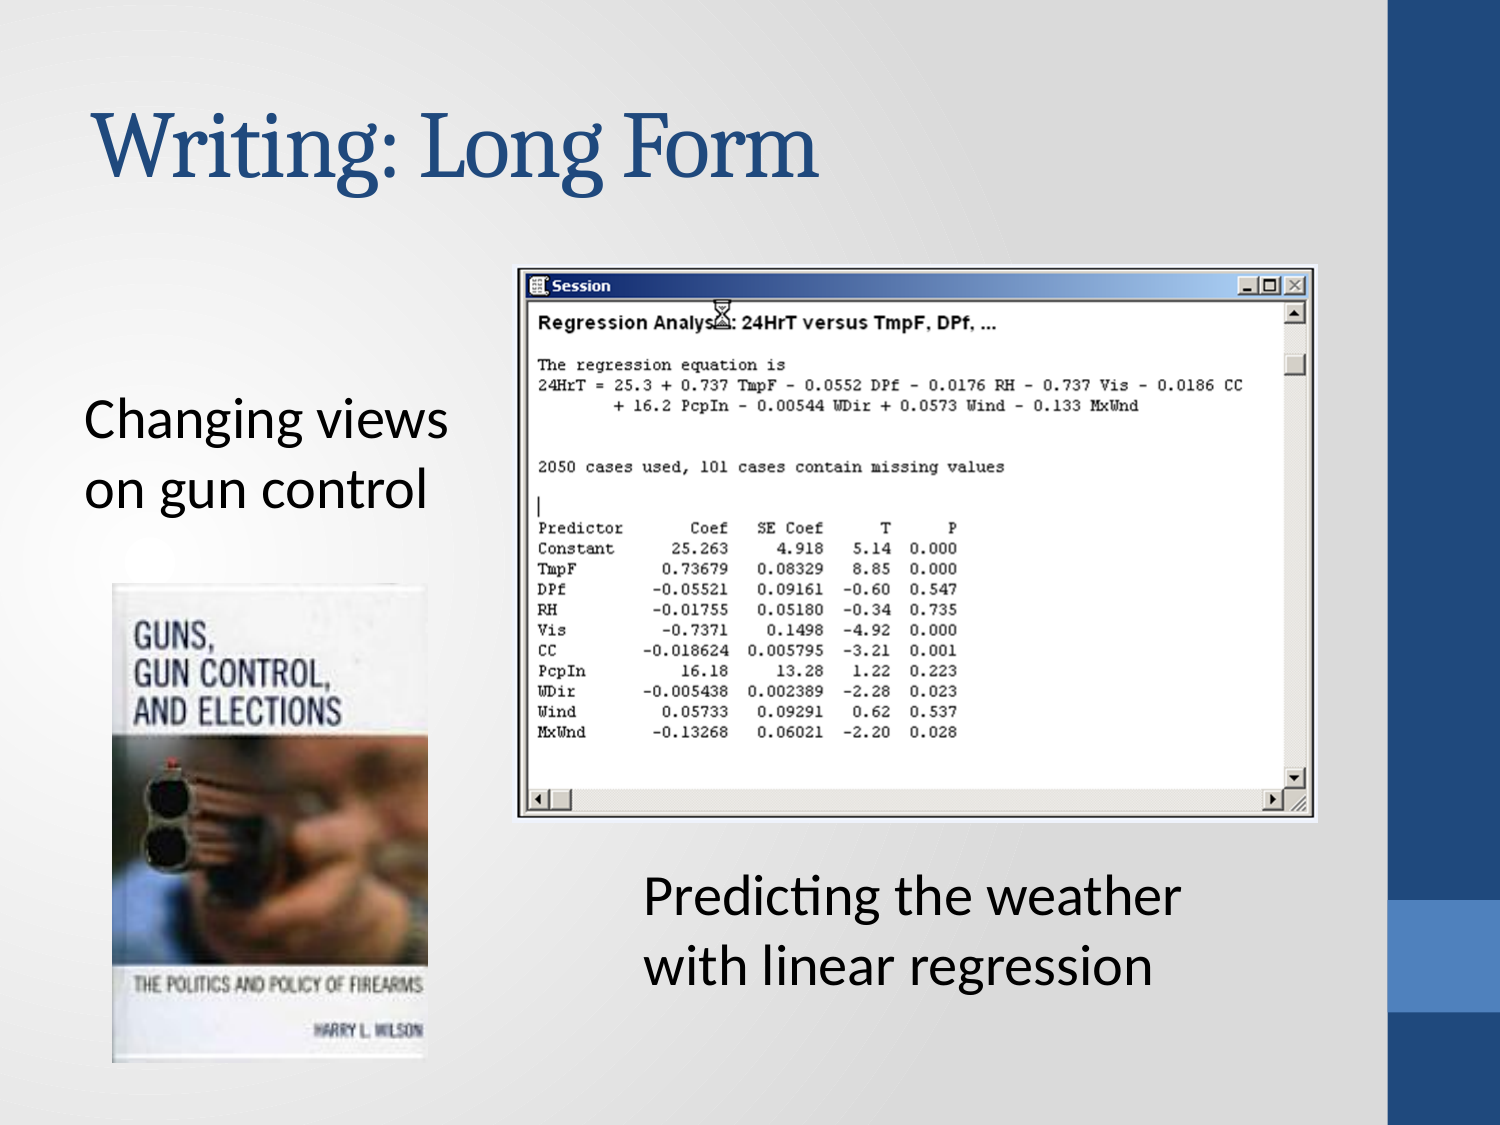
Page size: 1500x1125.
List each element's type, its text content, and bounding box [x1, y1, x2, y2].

picture [511, 264, 1318, 824]
picture [111, 583, 429, 1063]
title Writing: Long Form [75, 45, 1325, 233]
text_box Changing views on gun control [70, 372, 508, 528]
text_box Predicting the weather with linear regression [628, 849, 1315, 1005]
